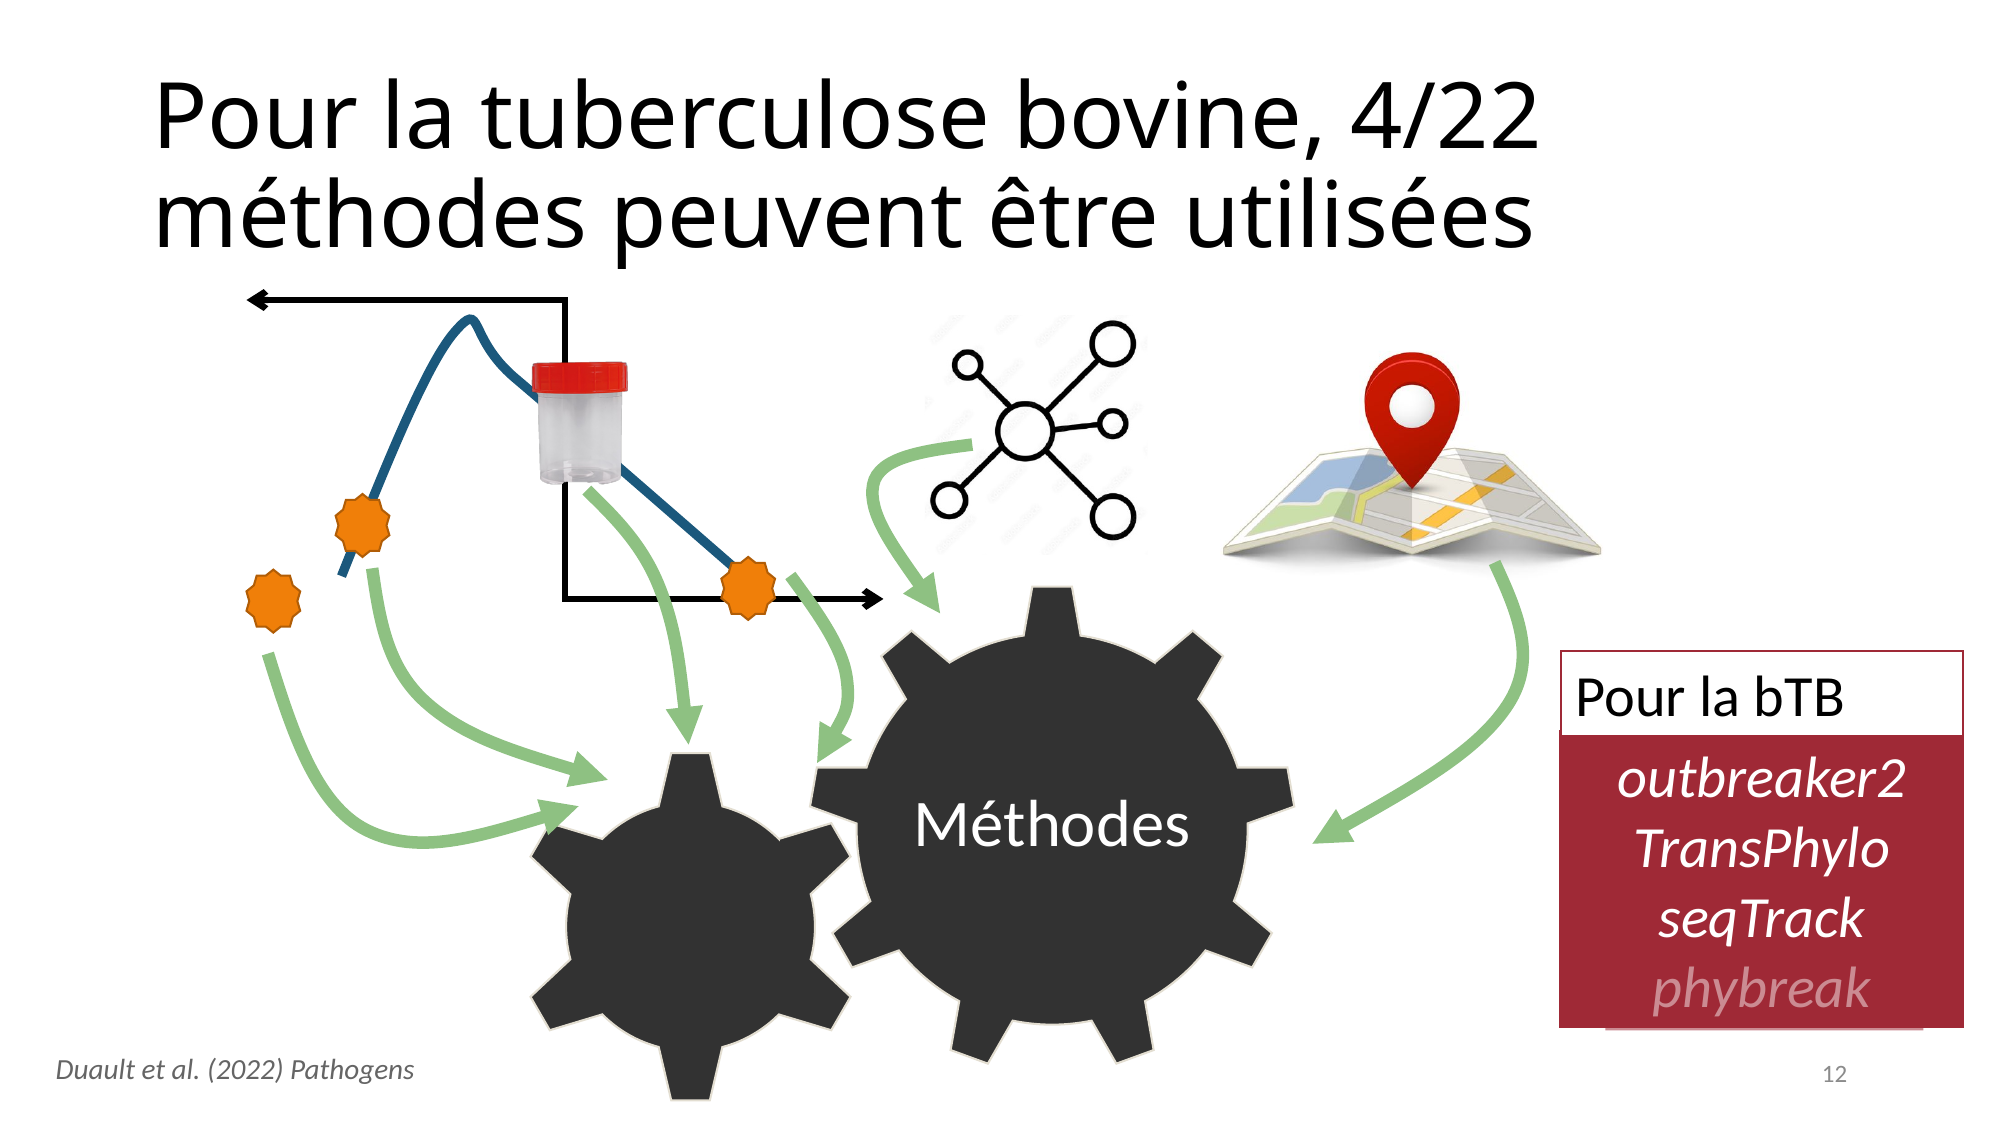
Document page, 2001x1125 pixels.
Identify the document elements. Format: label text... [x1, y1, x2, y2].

slide_number 12 [1667, 1042, 1863, 1103]
picture [500, 341, 659, 500]
picture [1220, 341, 1605, 589]
text_box Duault et al. (2022) Pathogens [37, 1042, 333, 1093]
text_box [1560, 650, 1963, 1030]
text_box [333, 215, 1667, 1105]
title Pour la tuberculose bovine, 4/22 méthodes peuvent être utilisées [137, 59, 1863, 278]
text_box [246, 299, 884, 599]
text_box [266, 653, 333, 805]
text_box [245, 599, 302, 634]
picture [924, 315, 1148, 555]
